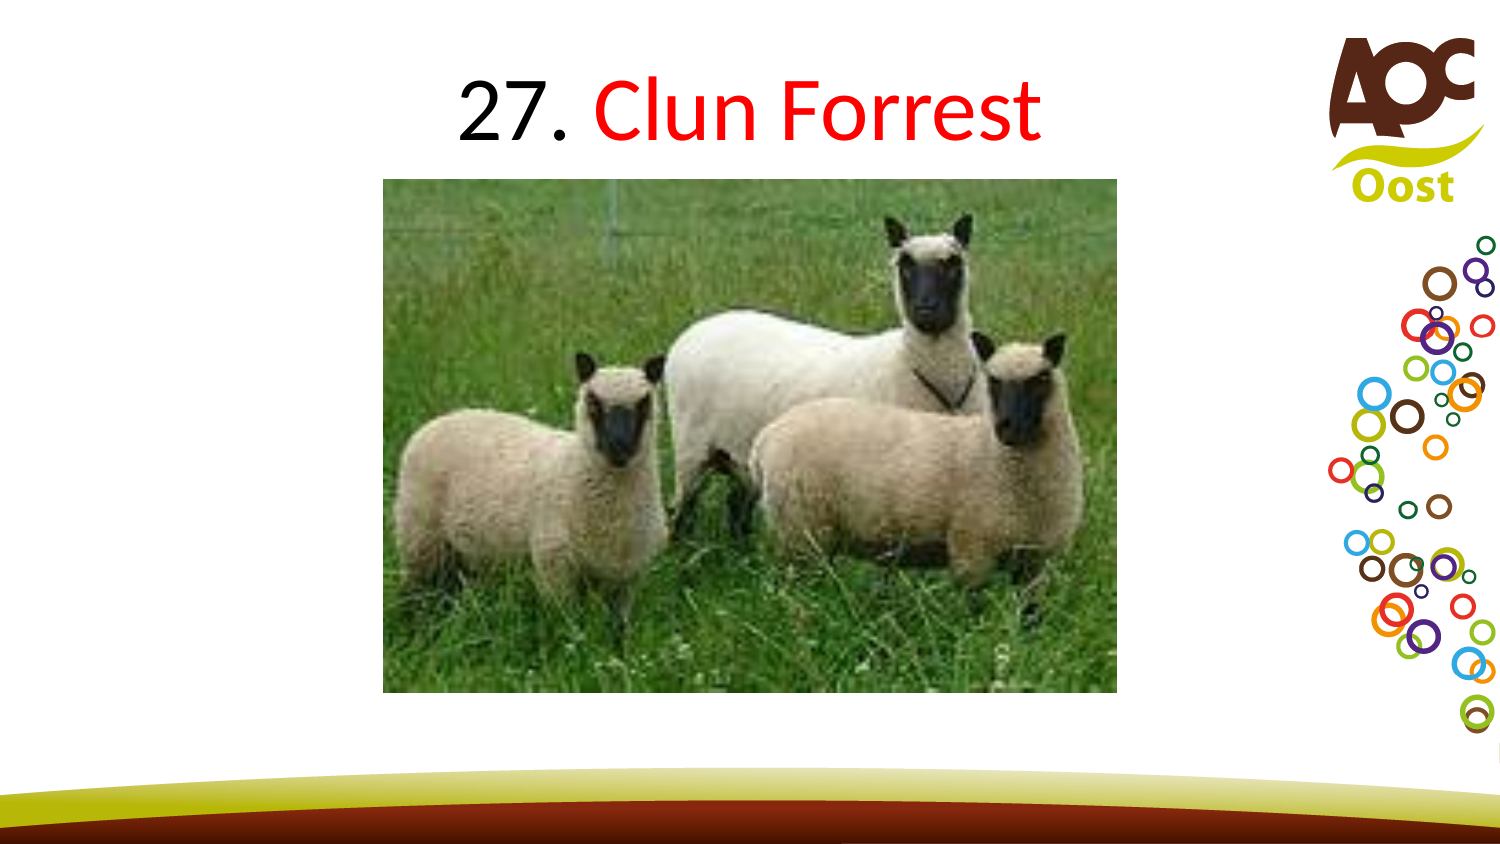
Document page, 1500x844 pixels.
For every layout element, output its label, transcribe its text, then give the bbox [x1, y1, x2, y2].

title 27. Clun Forrest [75, 33, 1425, 175]
picture [0, 0, 1500, 844]
